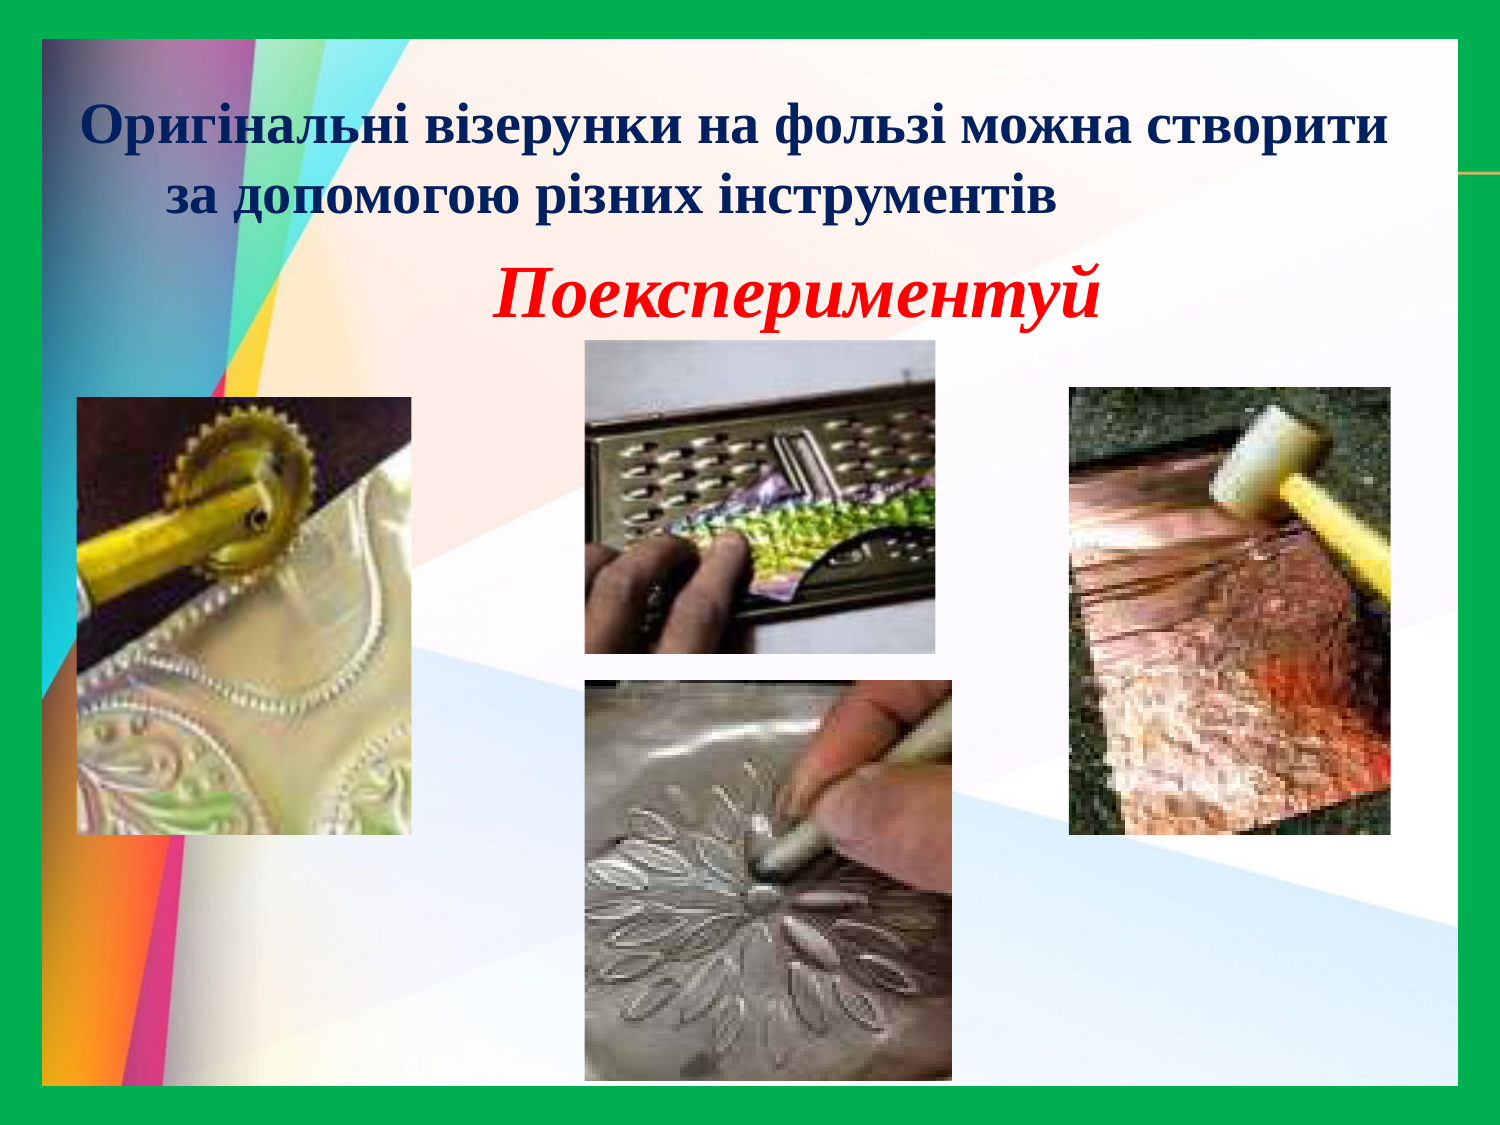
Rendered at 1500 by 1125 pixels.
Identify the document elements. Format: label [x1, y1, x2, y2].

picture [42, 39, 1458, 1086]
list [584, 680, 953, 1081]
